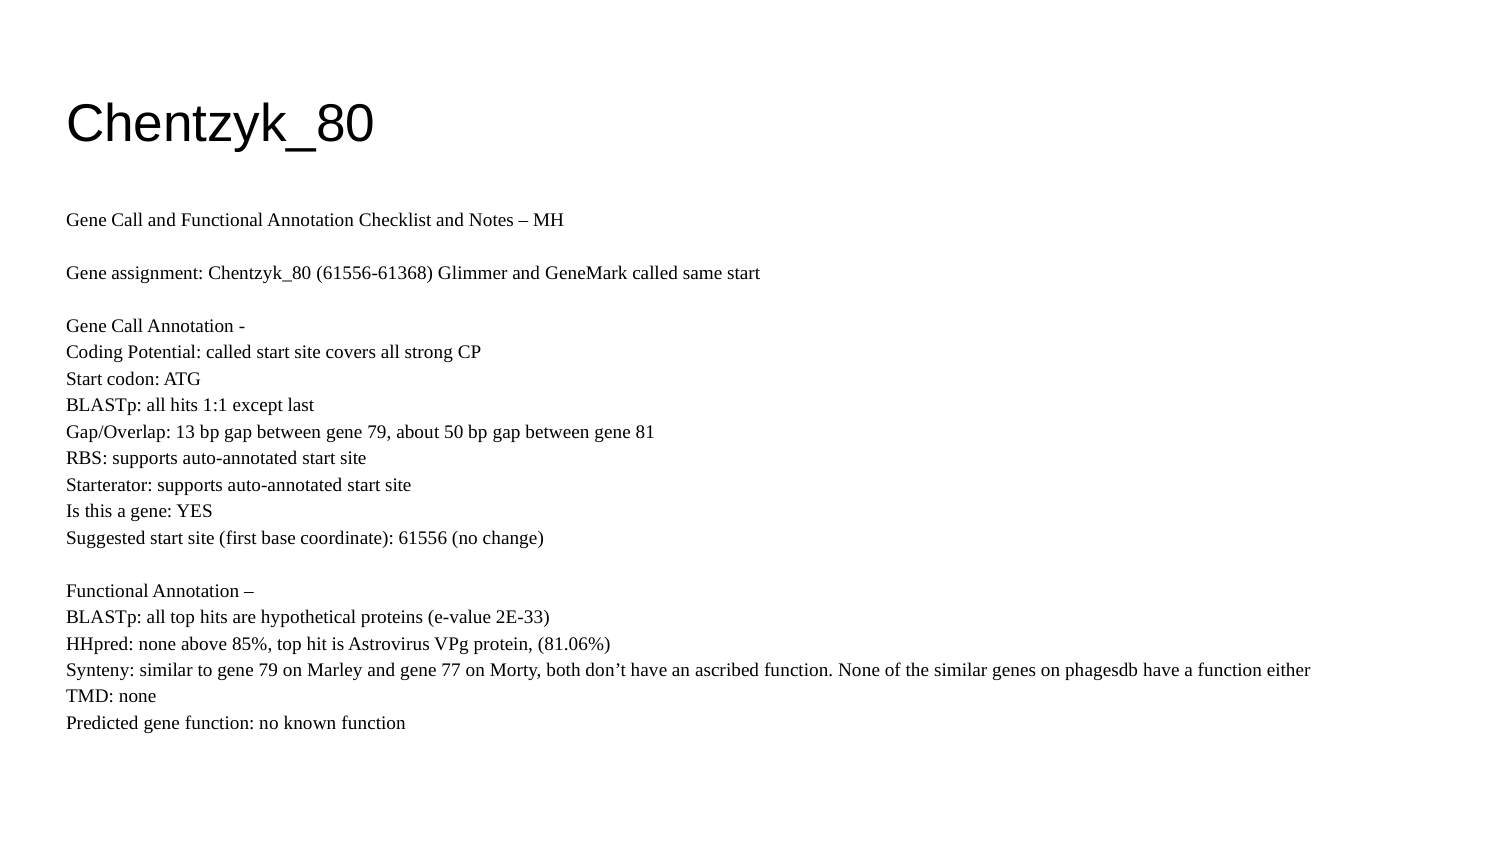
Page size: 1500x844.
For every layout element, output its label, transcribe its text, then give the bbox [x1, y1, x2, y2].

title Chentzyk_80 [51, 72, 1449, 167]
list Gene Call and Functional Annotation Checklist and Notes – MH Gene assignment: Chentzyk_80 (61556-61368) Glimmer and GeneMark called same start Gene Call Annotation - Coding Potential: called start site covers all strong CP Start codon: ATG BLASTp: all hits 1:1 except last Gap/Overlap: 13 bp gap between gene 79, about 50 bp gap between gene 81 RBS: supports auto-annotated start site Starterator: supports auto-annotated start site Is this a gene: YES Suggested start site (first base coordinate): 61556 (no change) Functional Annotation – BLASTp: all top hits are hypothetical proteins (e-value 2E-33) HHpred: none above 85%, top hit is Astrovirus VPg protein, (81.06%) Synteny: similar to gene 79 on Marley and gene 77 on Morty, both don’t have an ascribed function. None of the similar genes on phagesdb have a function either TMD: none Predicted gene function: no known function [51, 189, 1449, 750]
